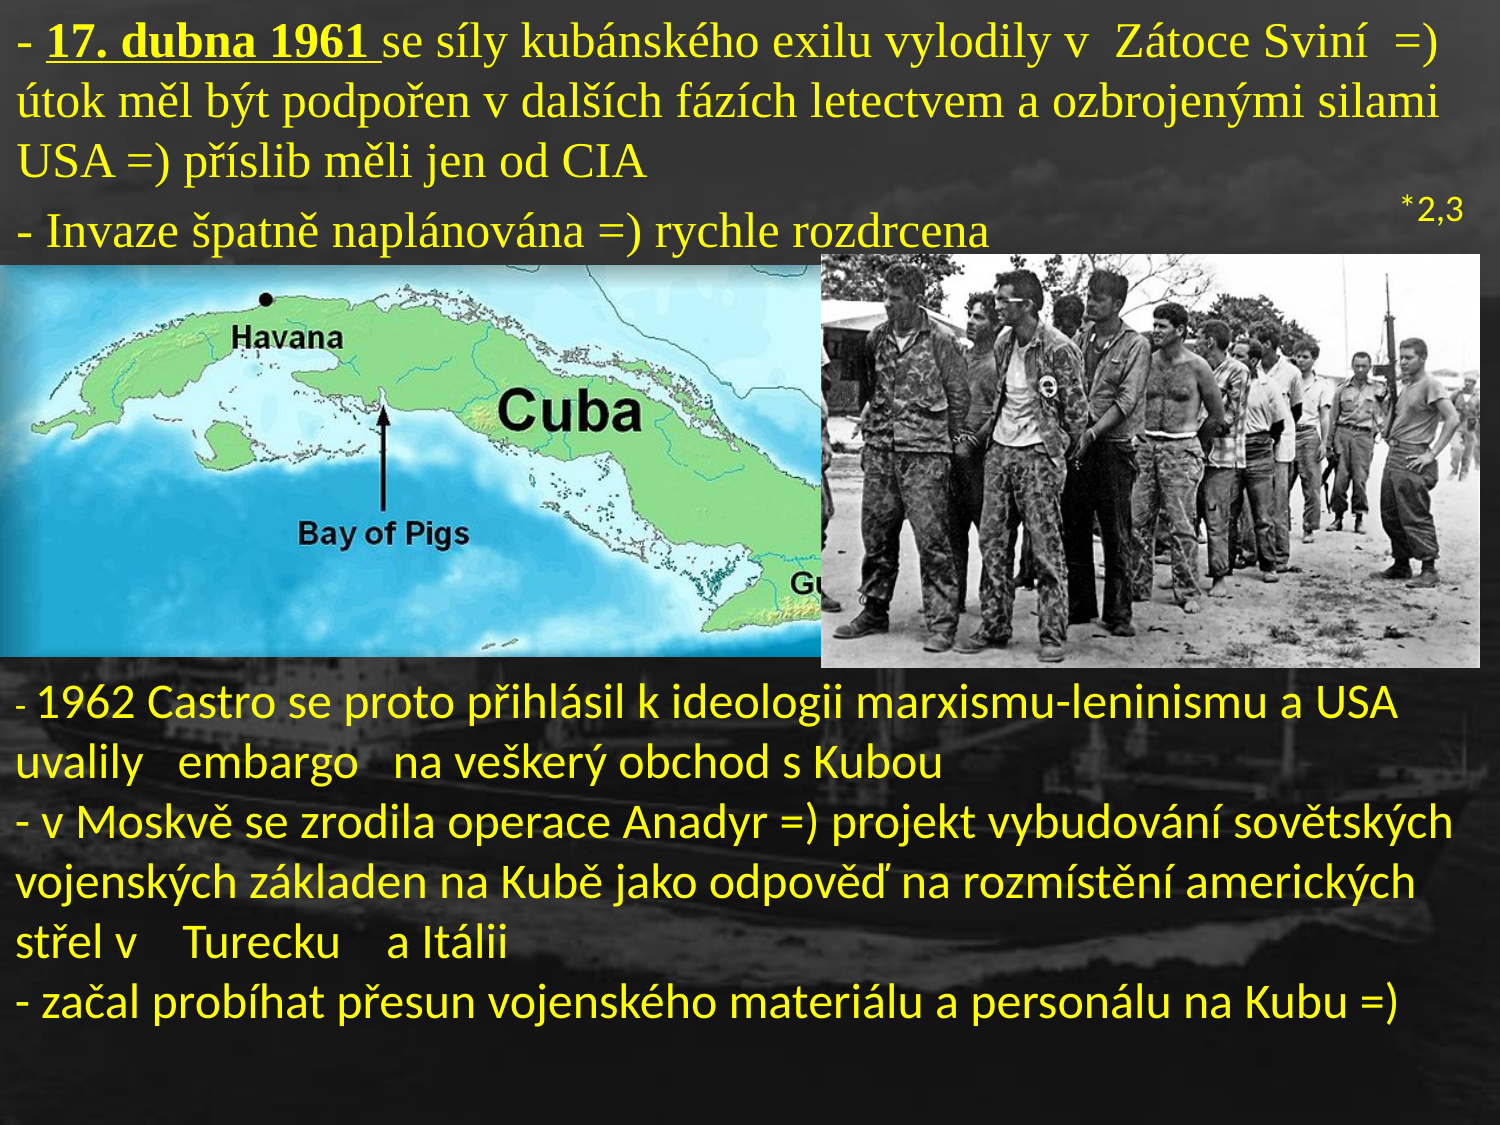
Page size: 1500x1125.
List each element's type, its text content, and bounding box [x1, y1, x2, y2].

text_box - 1962 Castro se proto přihlásil k ideologii marxismu-leninismu a USA uvalily embargo na veškerý obchod s Kubou - v Moskvě se zrodila operace Anadyr =) projekt vybudování sovětských vojenských základen na Kubě jako odpověď na rozmístění amerických střel v Turecku a Itálii - začal probíhat přesun vojenského materiálu a personálu na Kubu =) [0, 665, 1483, 1037]
text_box *2,3 [1383, 176, 1480, 237]
picture [0, 0, 1500, 1125]
list - 17. dubna 1961 se síly kubánského exilu vylodily v Zátoce Sviní =) útok měl být podpořen v dalších fázích letectvem a ozbrojenými silami USA =) příslib měli jen od CIA - Invaze špatně naplánována =) rychle rozdrcena [1, 0, 1500, 279]
